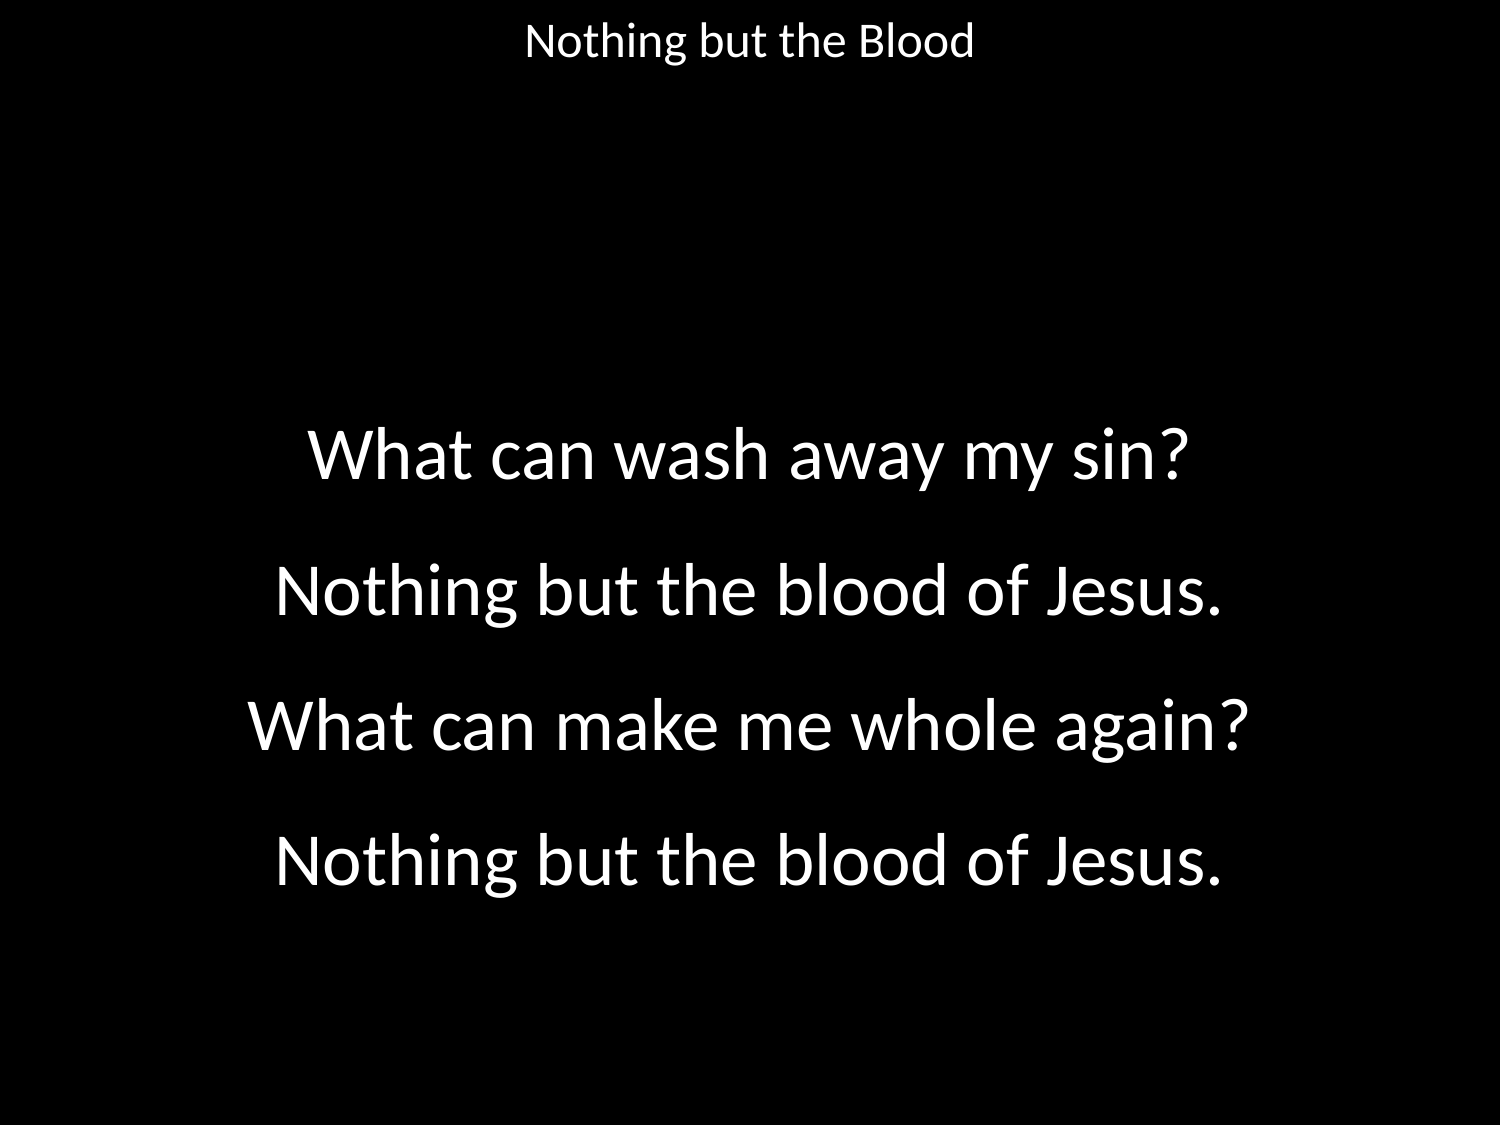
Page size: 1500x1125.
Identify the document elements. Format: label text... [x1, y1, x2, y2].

list What can wash away my sin? Nothing but the blood of Jesus. What can make me whole again? Nothing but the blood of Jesus. [0, 149, 1500, 1110]
list Nothing but the Blood [0, 0, 1500, 75]
